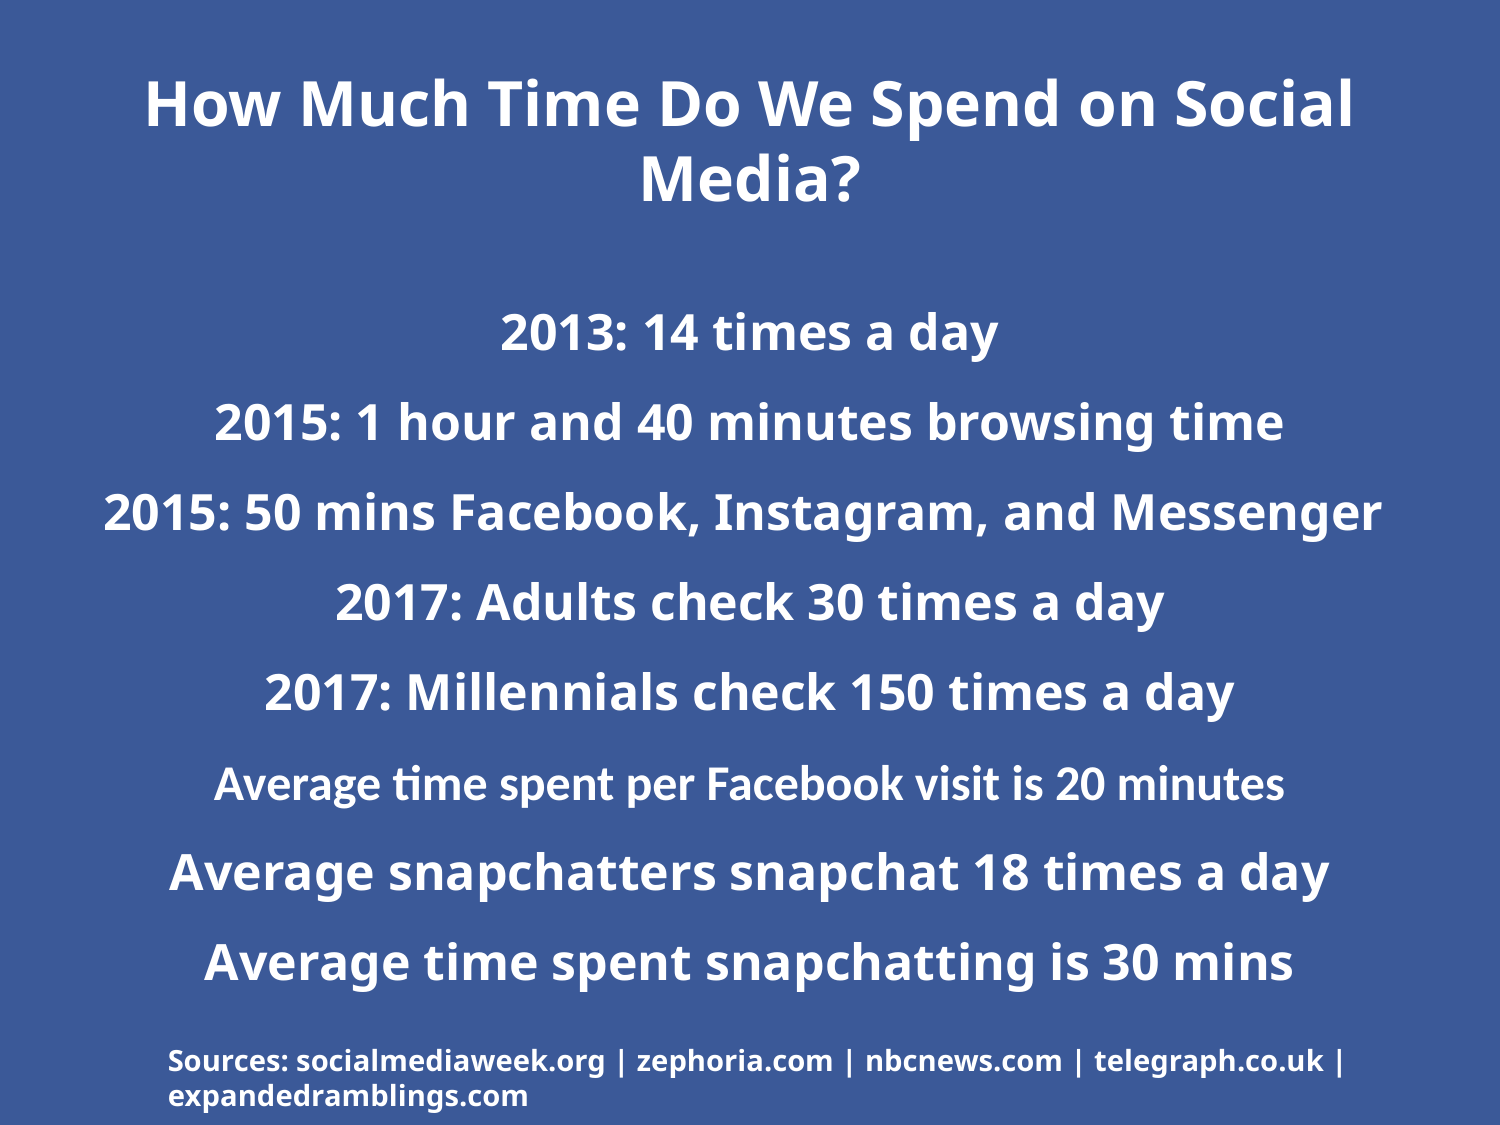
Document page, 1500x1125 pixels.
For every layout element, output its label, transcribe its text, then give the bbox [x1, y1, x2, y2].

list 2013: 14 times a day 2015: 1 hour and 40 minutes browsing time 2015: 50 mins Facebook, Instagram, and Messenger 2017: Adults check 30 times a day 2017: Millennials check 150 times a day Average time spent per Facebook visit is 20 minutes Average snapchatters snapchat 18 times a day Average time spent snapchatting is 30 mins [75, 262, 1425, 1005]
text_box Sources: socialmediaweek.org | zephoria.com | nbcnews.com | telegraph.co.uk | expandedramblings.com [153, 1034, 1500, 1120]
title How Much Time Do We Spend on Social Media? [75, 45, 1425, 233]
